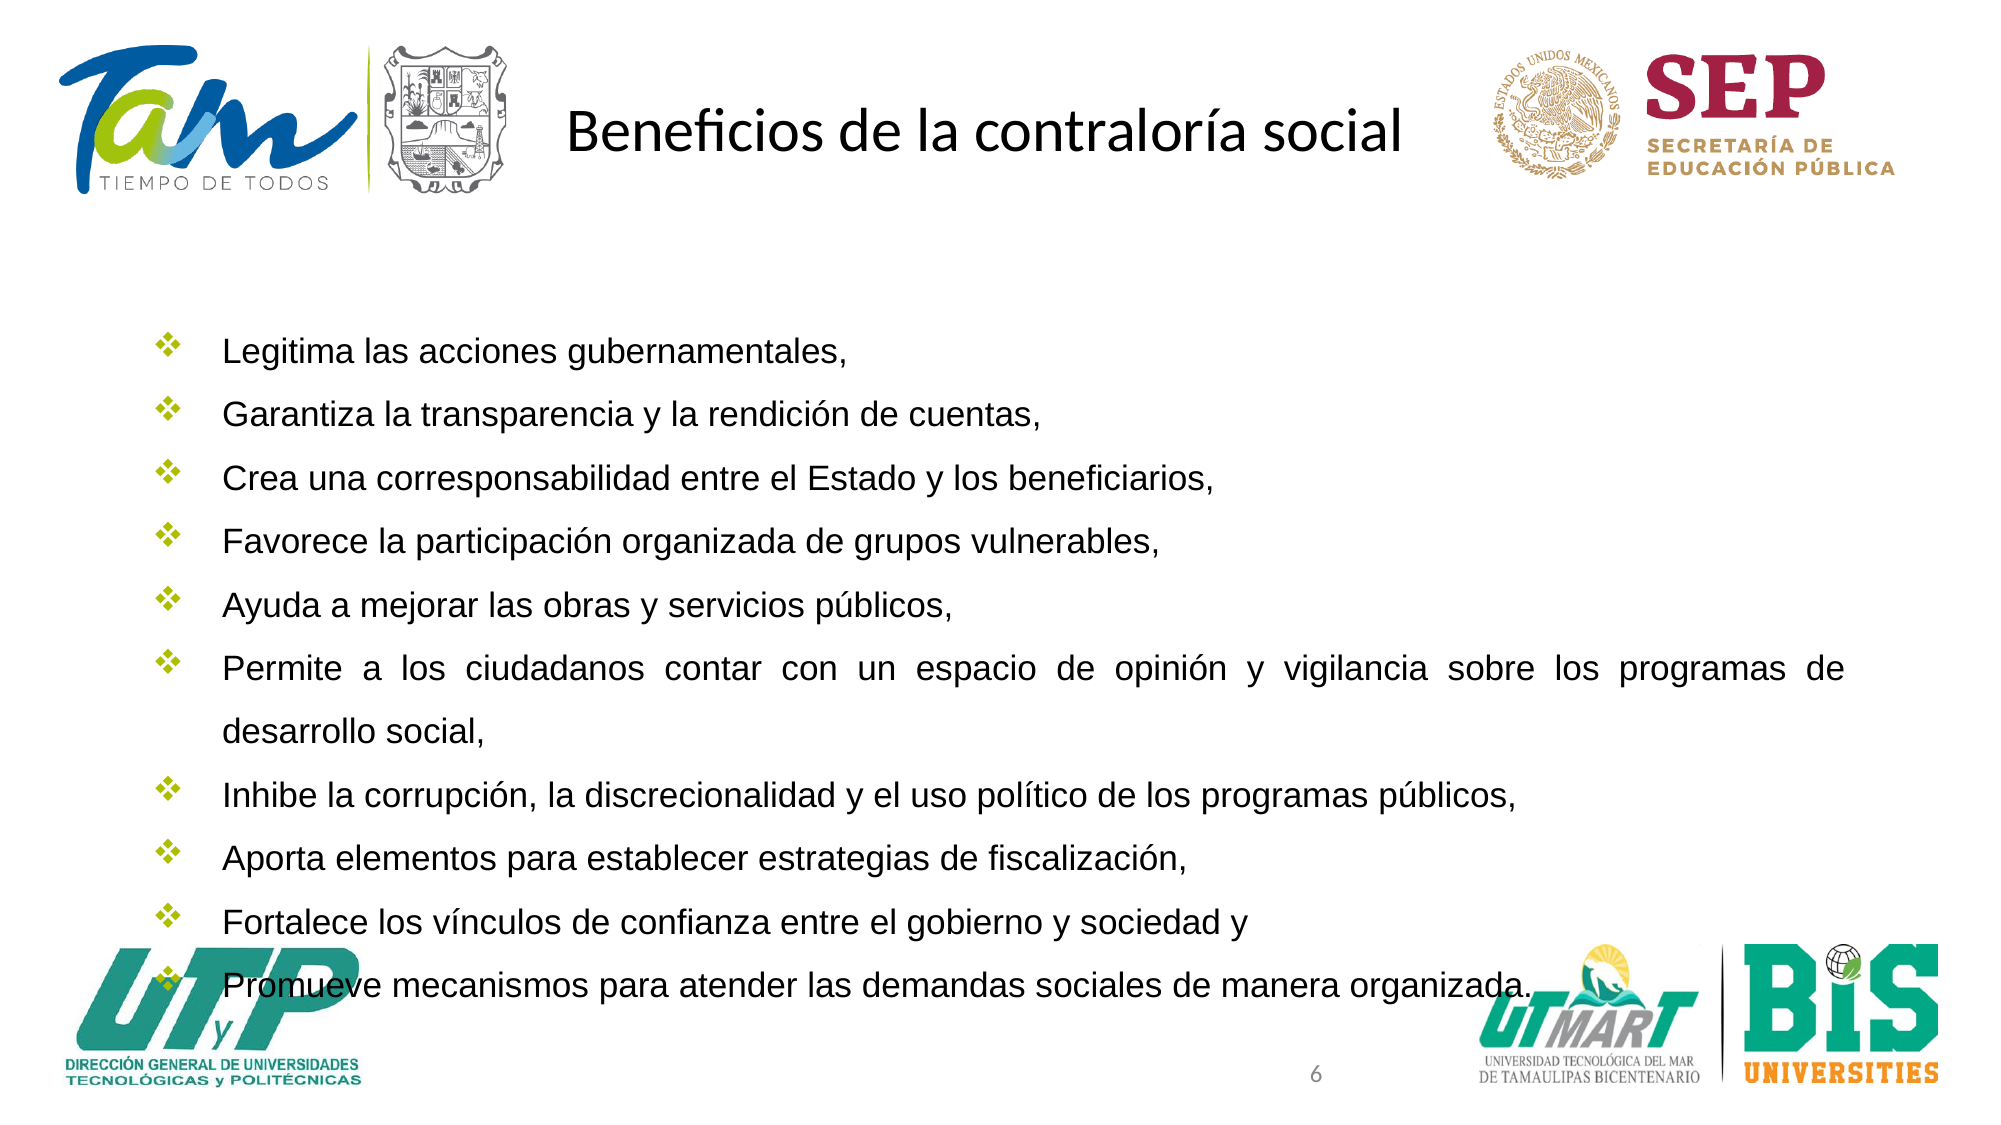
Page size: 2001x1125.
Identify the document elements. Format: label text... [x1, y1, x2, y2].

slide_number 6 [887, 1042, 1338, 1103]
title Beneficios de la contraloría social [526, 59, 1445, 278]
picture [1479, 944, 1938, 1083]
list Legitima las acciones gubernamentales, Garantiza la transparencia y la rendición de cuentas, Crea una corresponsabilidad entre el Estado y los beneficiarios, Favorece la participación organizada de grupos vulnerables, Ayuda a mejorar las obras y servicios públicos, Permite a los ciudadanos contar con un espacio de opinión y vigilancia sobre los programas de desarrollo social, Inhibe la corrupción, la discrecionalidad y el uso político de los programas públicos, Aporta elementos para establecer estrategias de fiscalización, Fortalece los vínculos de confianza entre el gobierno y sociedad y Promueve mecanismos para atender las demandas sociales de manera organizada. [137, 299, 1863, 1014]
picture [1465, 31, 1938, 206]
picture [62, 944, 373, 1088]
picture [59, 37, 507, 200]
